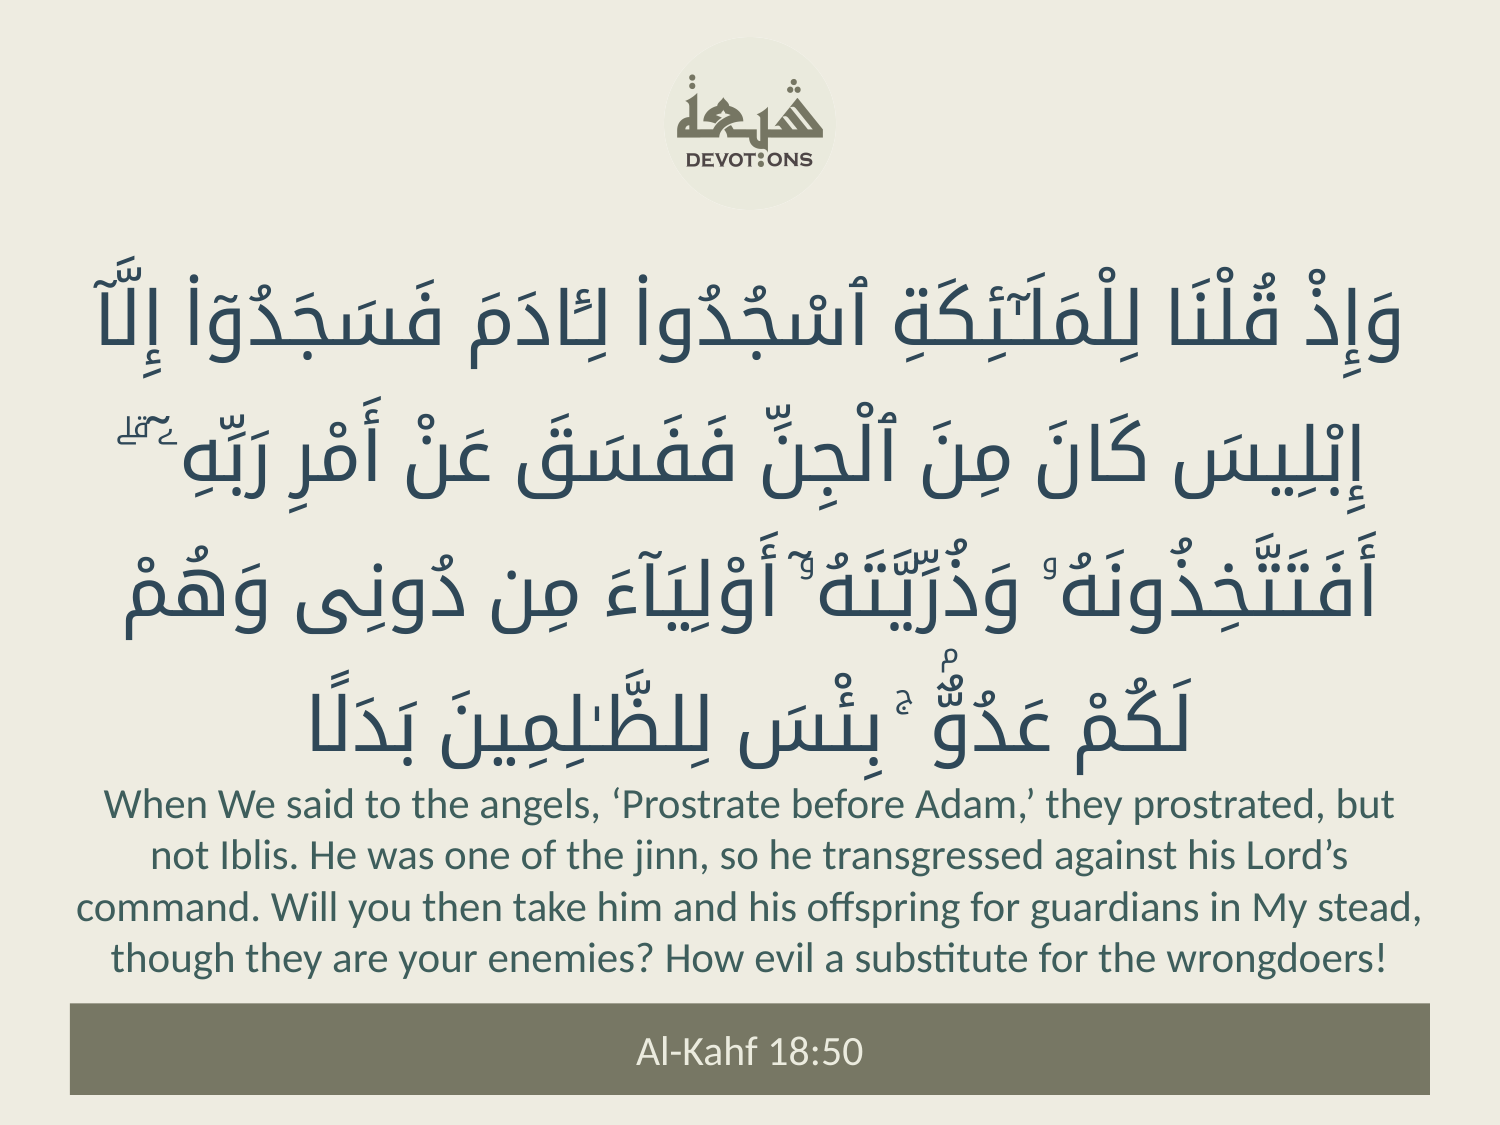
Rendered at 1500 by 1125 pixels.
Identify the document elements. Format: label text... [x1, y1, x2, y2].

picture [656, 29, 844, 203]
list Al-Kahf 18:50 [69, 1003, 1430, 1095]
list وَإِذْ قُلْنَا لِلْمَلَـٰٓئِكَةِ ٱسْجُدُوا۟ لِـَٔادَمَ فَسَجَدُوٓا۟ إِلَّآ إِبْلِيسَ كَانَ مِنَ ٱلْجِنِّ فَفَسَقَ عَنْ أَمْرِ رَبِّهِۦٓ ۗ أَفَتَتَّخِذُونَهُۥ وَذُرِّيَّتَهُۥٓ أَوْلِيَآءَ مِن دُونِى وَهُمْ لَكُمْ عَدُوٌّۢ ۚ بِئْسَ لِلظَّـٰلِمِينَ بَدَلًا When We said to the angels, ‘Prostrate before Adam,’ they prostrated, but not Iblis. He was one of the jinn, so he transgressed against his Lord’s command. Will you then take him and his offspring for guardians in My stead, though they are your enemies? How evil a substitute for the wrongdoers! [69, 203, 1430, 1003]
